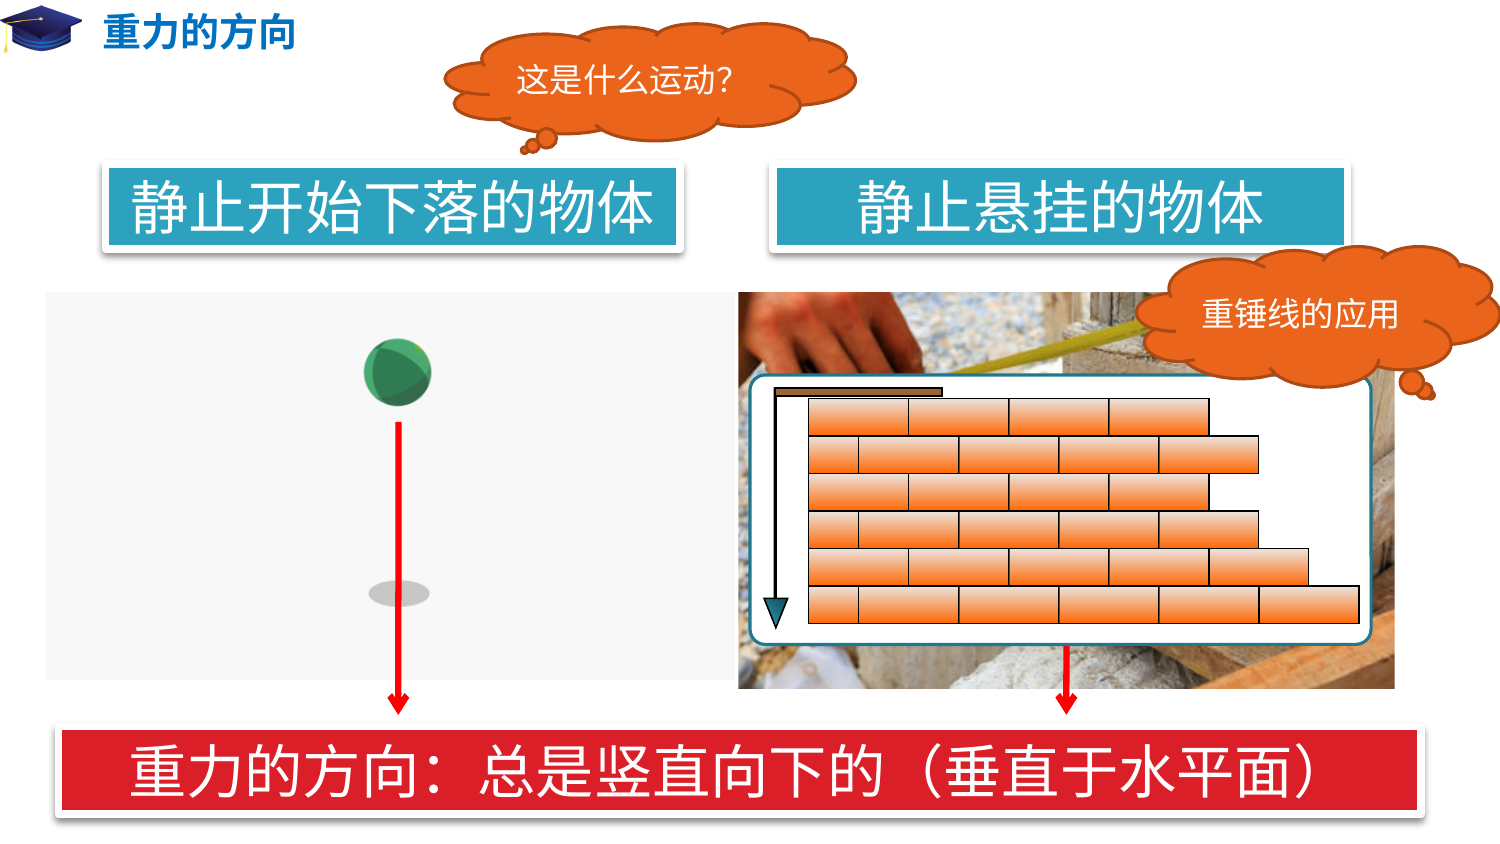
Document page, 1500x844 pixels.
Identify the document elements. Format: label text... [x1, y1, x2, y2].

text_box 重锤线的应用 [1167, 244, 1500, 401]
picture [0, 5, 82, 53]
picture [46, 292, 735, 680]
text_box 这是什么运动？ [443, 22, 858, 156]
text_box 重力的方向：总是竖直向下的（垂直于水平面） [55, 723, 1425, 818]
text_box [749, 374, 1372, 645]
picture [737, 292, 1395, 689]
title 重力的方向 [87, 0, 1082, 62]
text_box 静止悬挂的物体 [769, 160, 1351, 253]
text_box 静止开始下落的物体 [102, 160, 684, 253]
